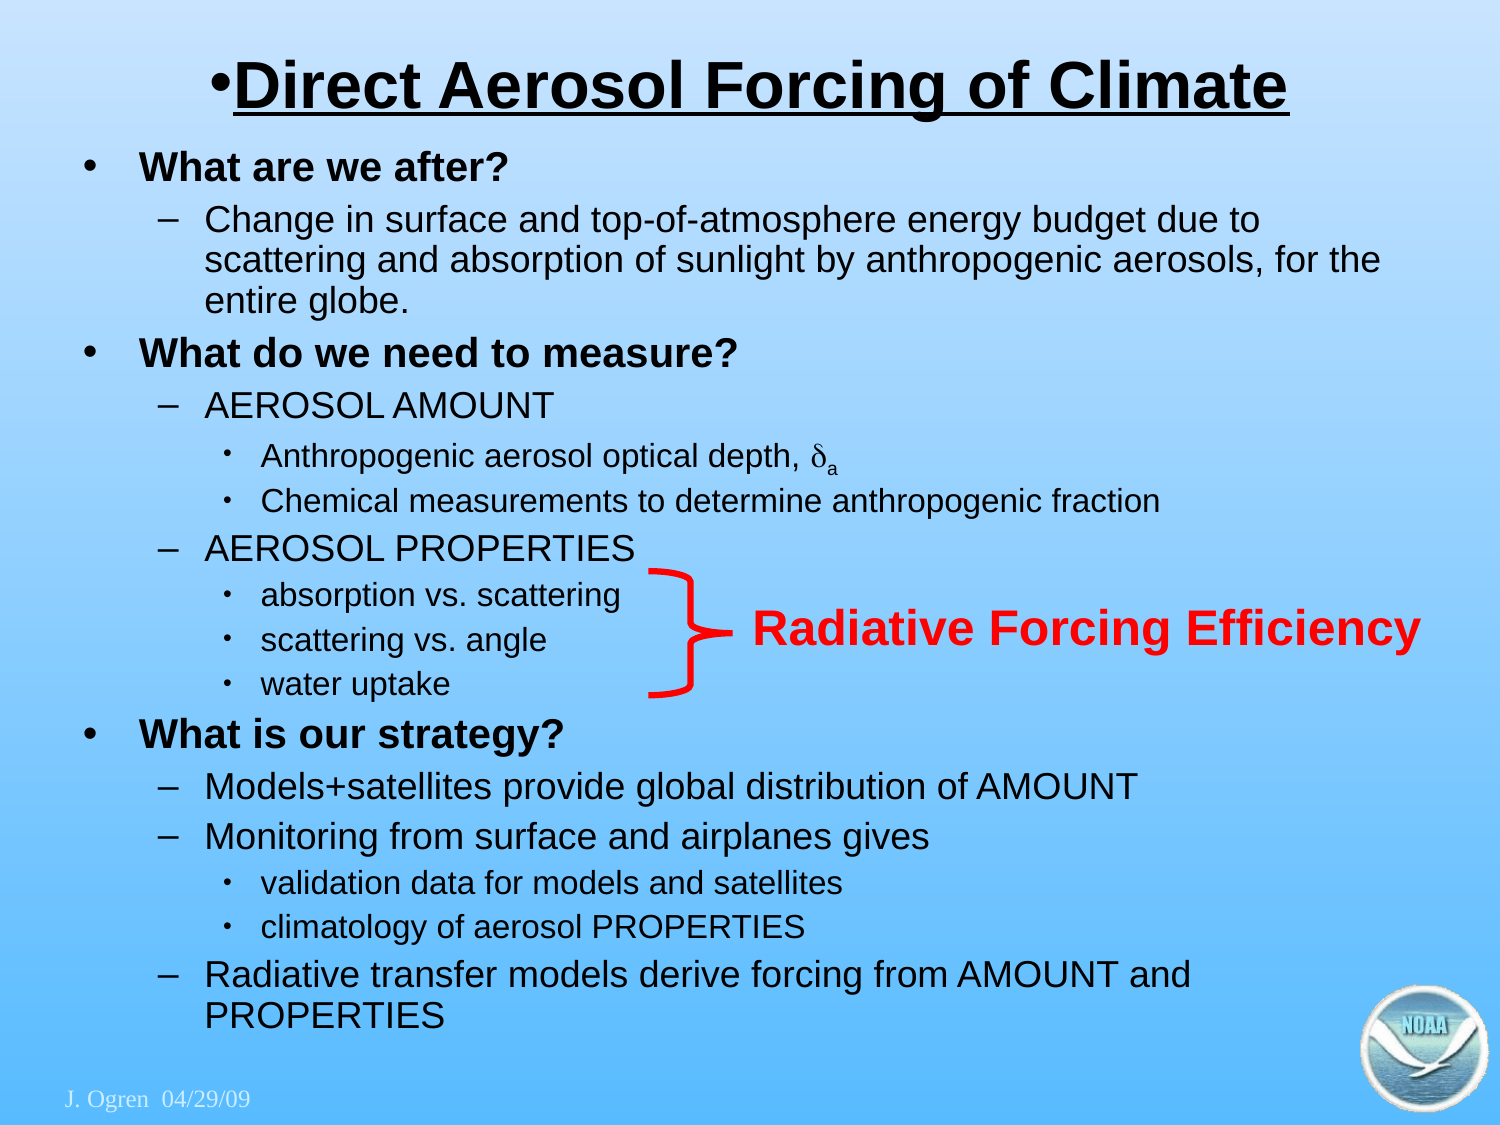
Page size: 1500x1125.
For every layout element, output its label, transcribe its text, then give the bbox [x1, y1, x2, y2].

title Direct Aerosol Forcing of Climate [112, 30, 1388, 133]
text_box Radiative Forcing Efficiency [737, 587, 1437, 663]
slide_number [49, 1074, 350, 1125]
text_box [648, 571, 733, 696]
picture [1351, 974, 1500, 1125]
list What are we after? Change in surface and top-of-atmosphere energy budget due to scattering and absorption of sunlight by anthropogenic aerosols, for the entire globe. What do we need to measure? AEROSOL AMOUNT Anthropogenic aerosol optical depth, a Chemical measurements to determine anthropogenic fraction AEROSOL PROPERTIES absorption vs. scattering scattering vs. angle water uptake What is our strategy? Models+satellites provide global distribution of AMOUNT Monitoring from surface and airplanes gives validation data for models and satellites climatology of aerosol PROPERTIES Radiative transfer models derive forcing from AMOUNT and PROPERTIES [68, 137, 1437, 1068]
